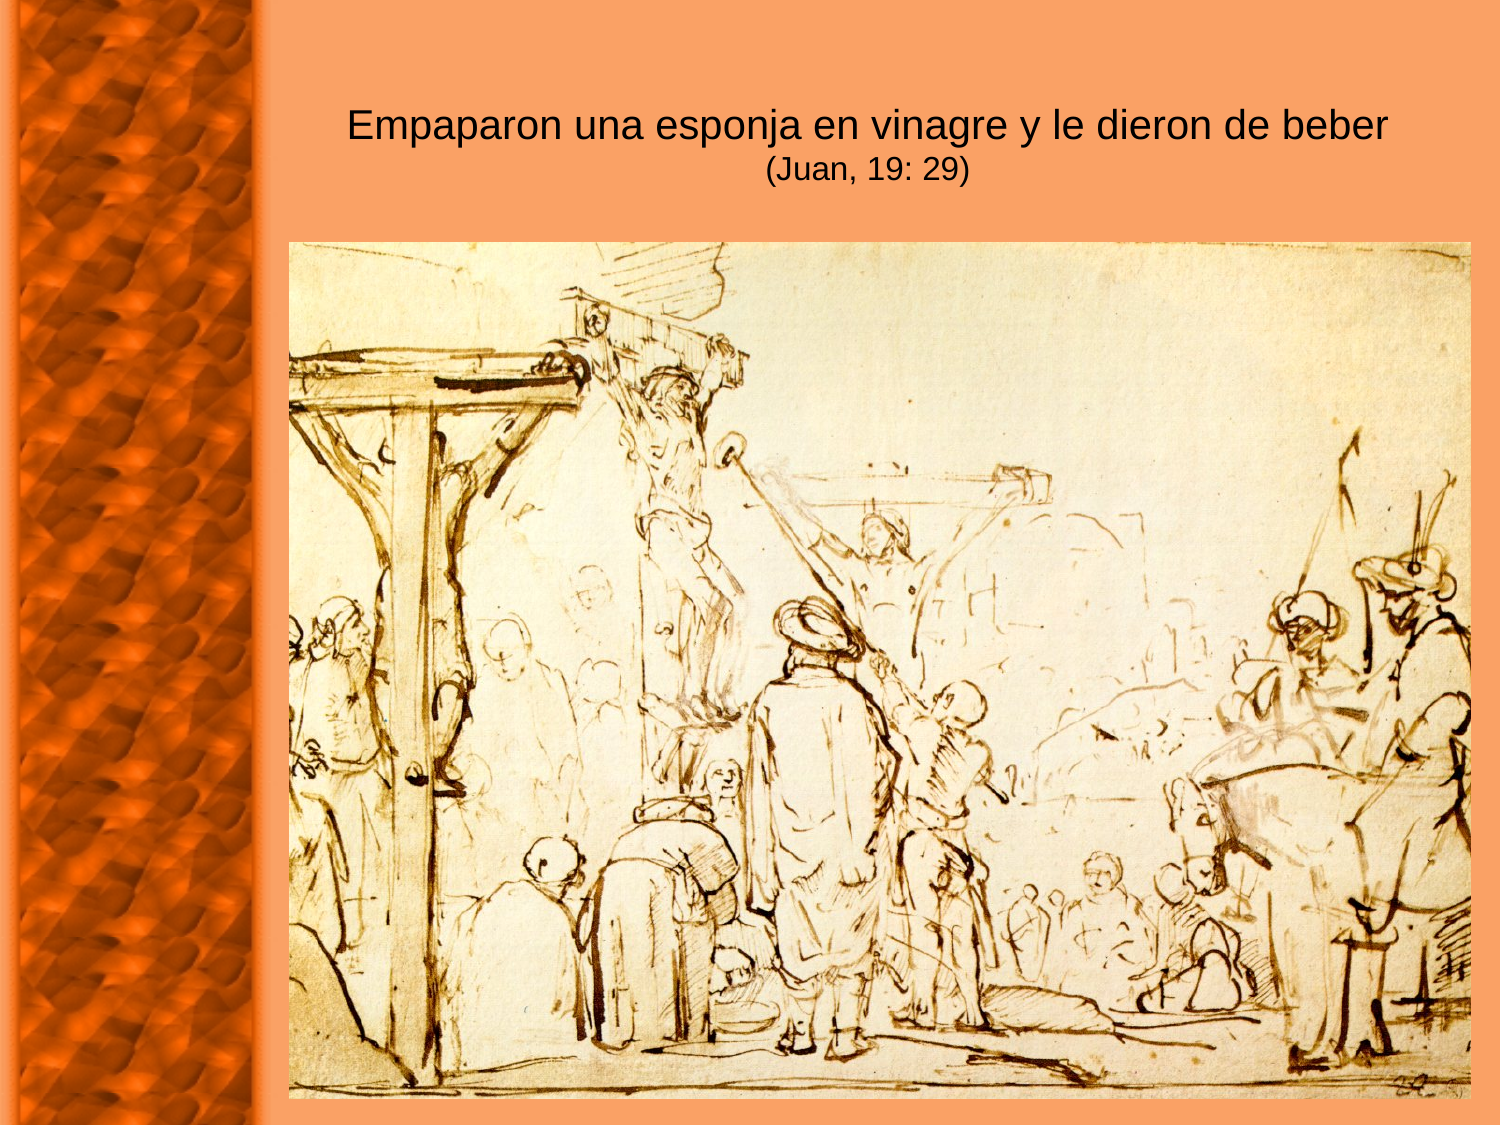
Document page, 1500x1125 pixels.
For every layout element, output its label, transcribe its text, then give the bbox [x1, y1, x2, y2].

text_box Empaparon una esponja en vinagre y le dieron de beber (Juan, 19: 29) [324, 90, 1412, 195]
picture [0, 0, 1500, 1125]
